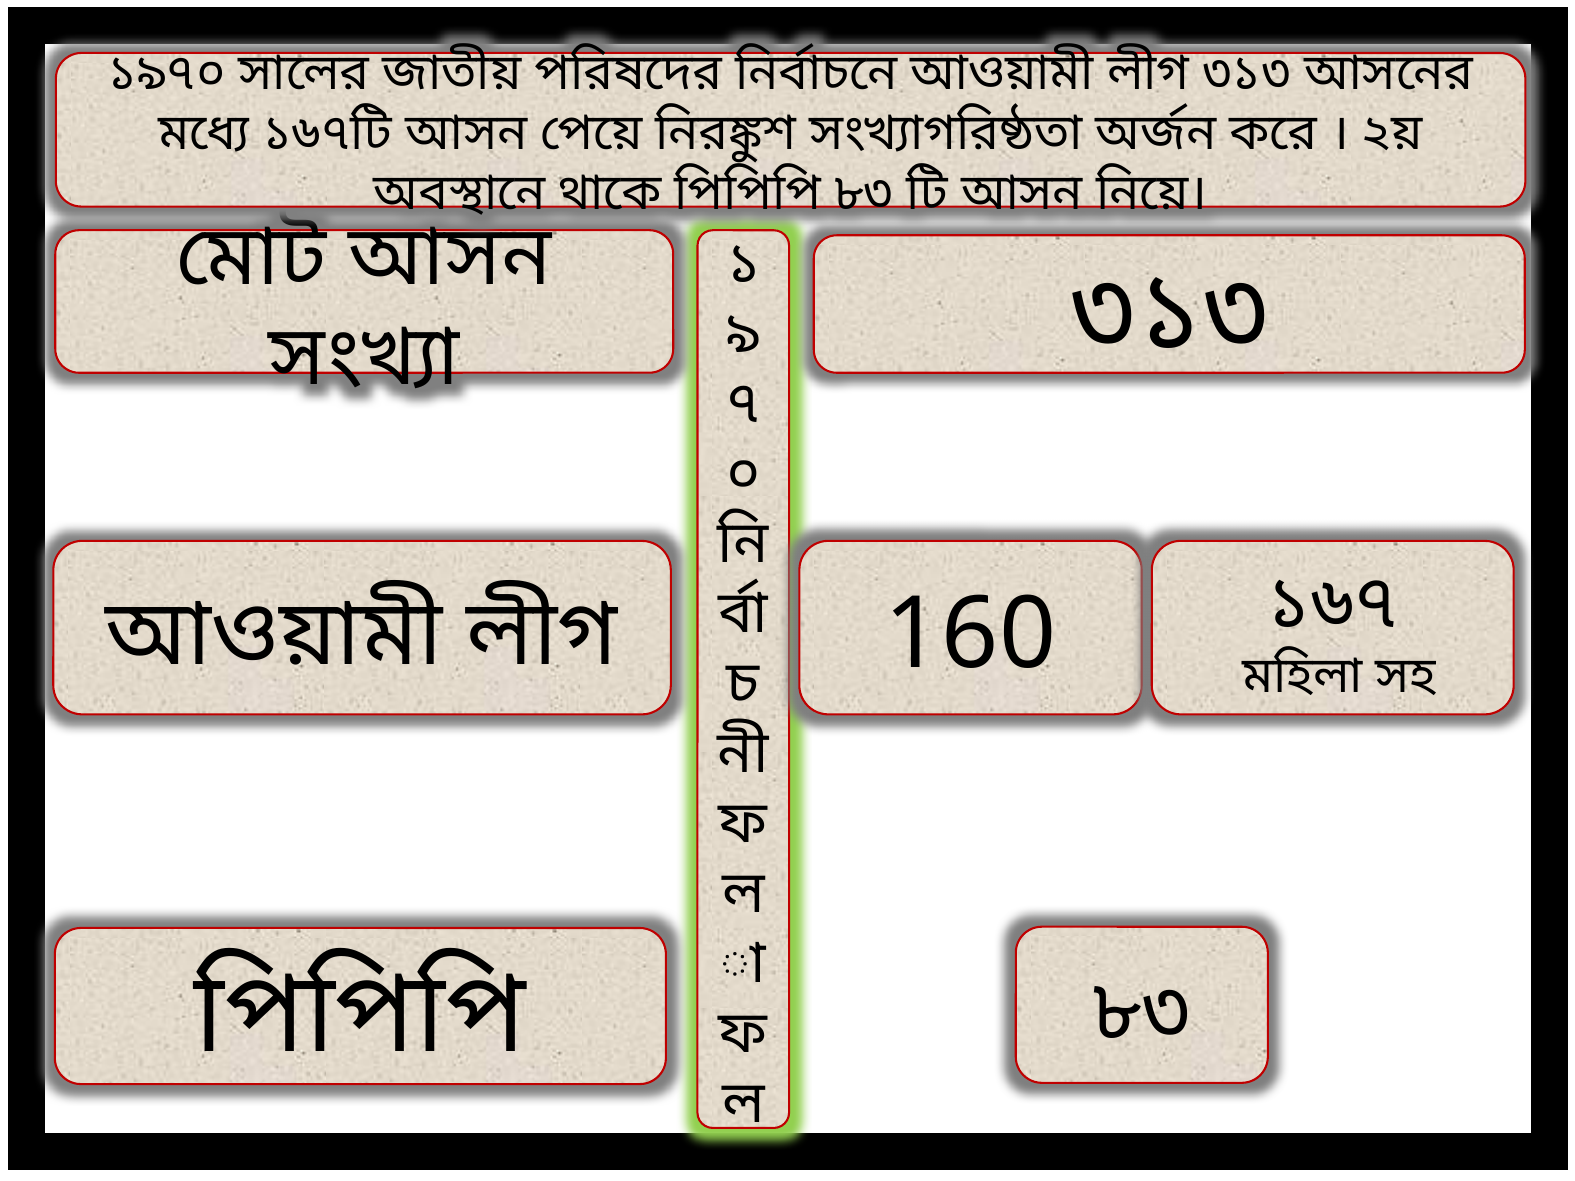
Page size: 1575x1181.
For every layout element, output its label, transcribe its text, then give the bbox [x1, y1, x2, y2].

text_box ১৬৭ মহিলা সহ [1150, 539, 1515, 716]
text_box আওয়ামী লীগ [52, 539, 672, 716]
text_box ১৯৭০ সালের জাতীয় পরিষদের নির্বাচনে আওয়ামী লীগ ৩১৩ আসনের মধ্যে ১৬৭টি আসন পেয়ে নিরঙ্কুশ সংখ্যাগরিষ্ঠতা অর্জন করে । ২য় অবস্থানে থাকে পিপিপি ৮৩ টি আসন নিয়ে। [54, 51, 1527, 208]
text_box ৩১৩ [812, 234, 1526, 374]
text_box পিপিপি [53, 926, 667, 1086]
text_box ১ ৯ ৭ ০ নির্বা চনী ফলাফল [696, 229, 791, 1129]
text_box ৮৩ [1014, 925, 1269, 1084]
text_box মোট আসন সংখ্যা [54, 229, 675, 374]
text_box 160 [798, 539, 1135, 716]
